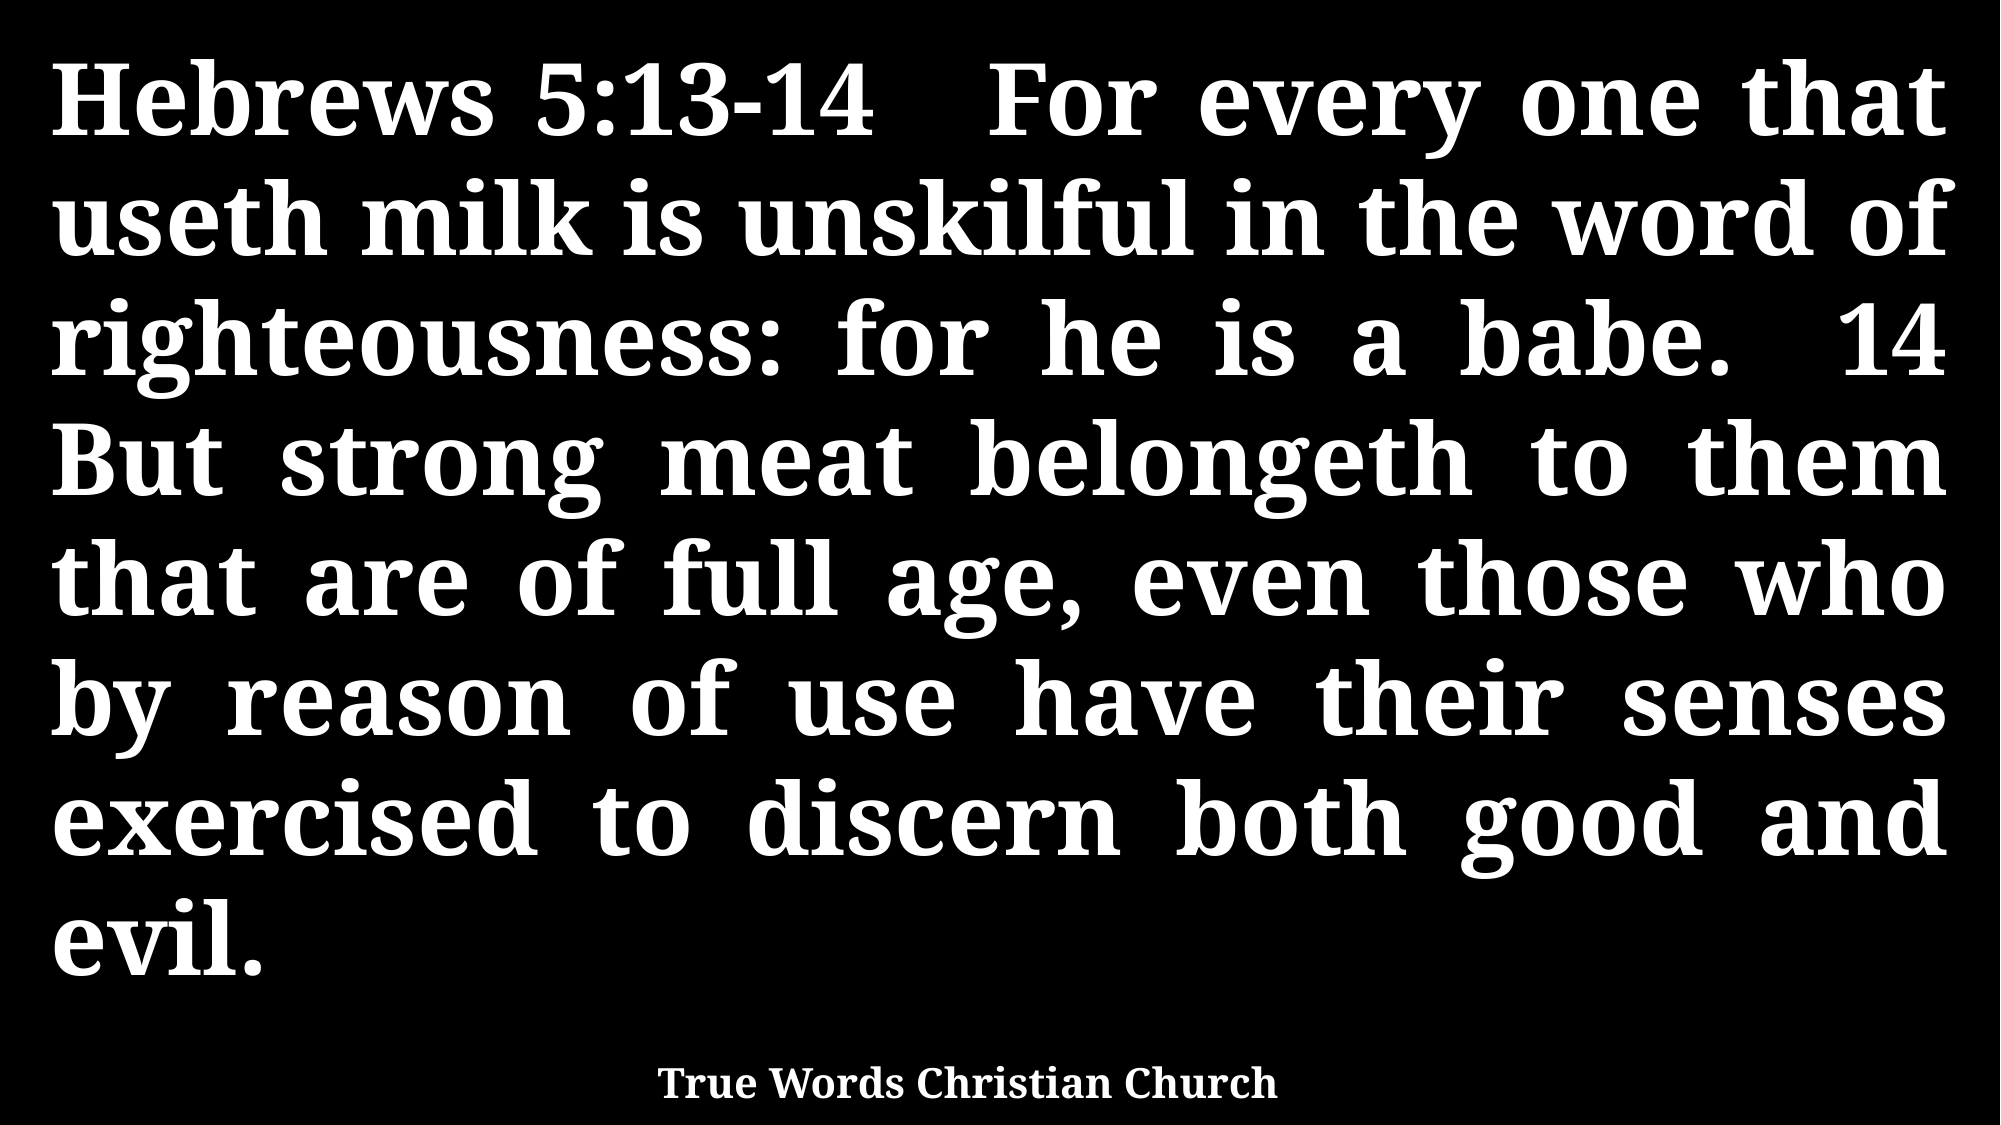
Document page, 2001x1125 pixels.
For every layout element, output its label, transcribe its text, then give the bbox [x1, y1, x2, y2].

text_box True Words Christian Church [642, 1049, 1294, 1114]
text_box Hebrews 5:13-14 For every one that useth milk is unskilful in the word of righteousness: for he is a babe. 14 But strong meat belongeth to them that are of full age, even those who by reason of use have their senses exercised to discern both good and evil. [35, 28, 1965, 1003]
